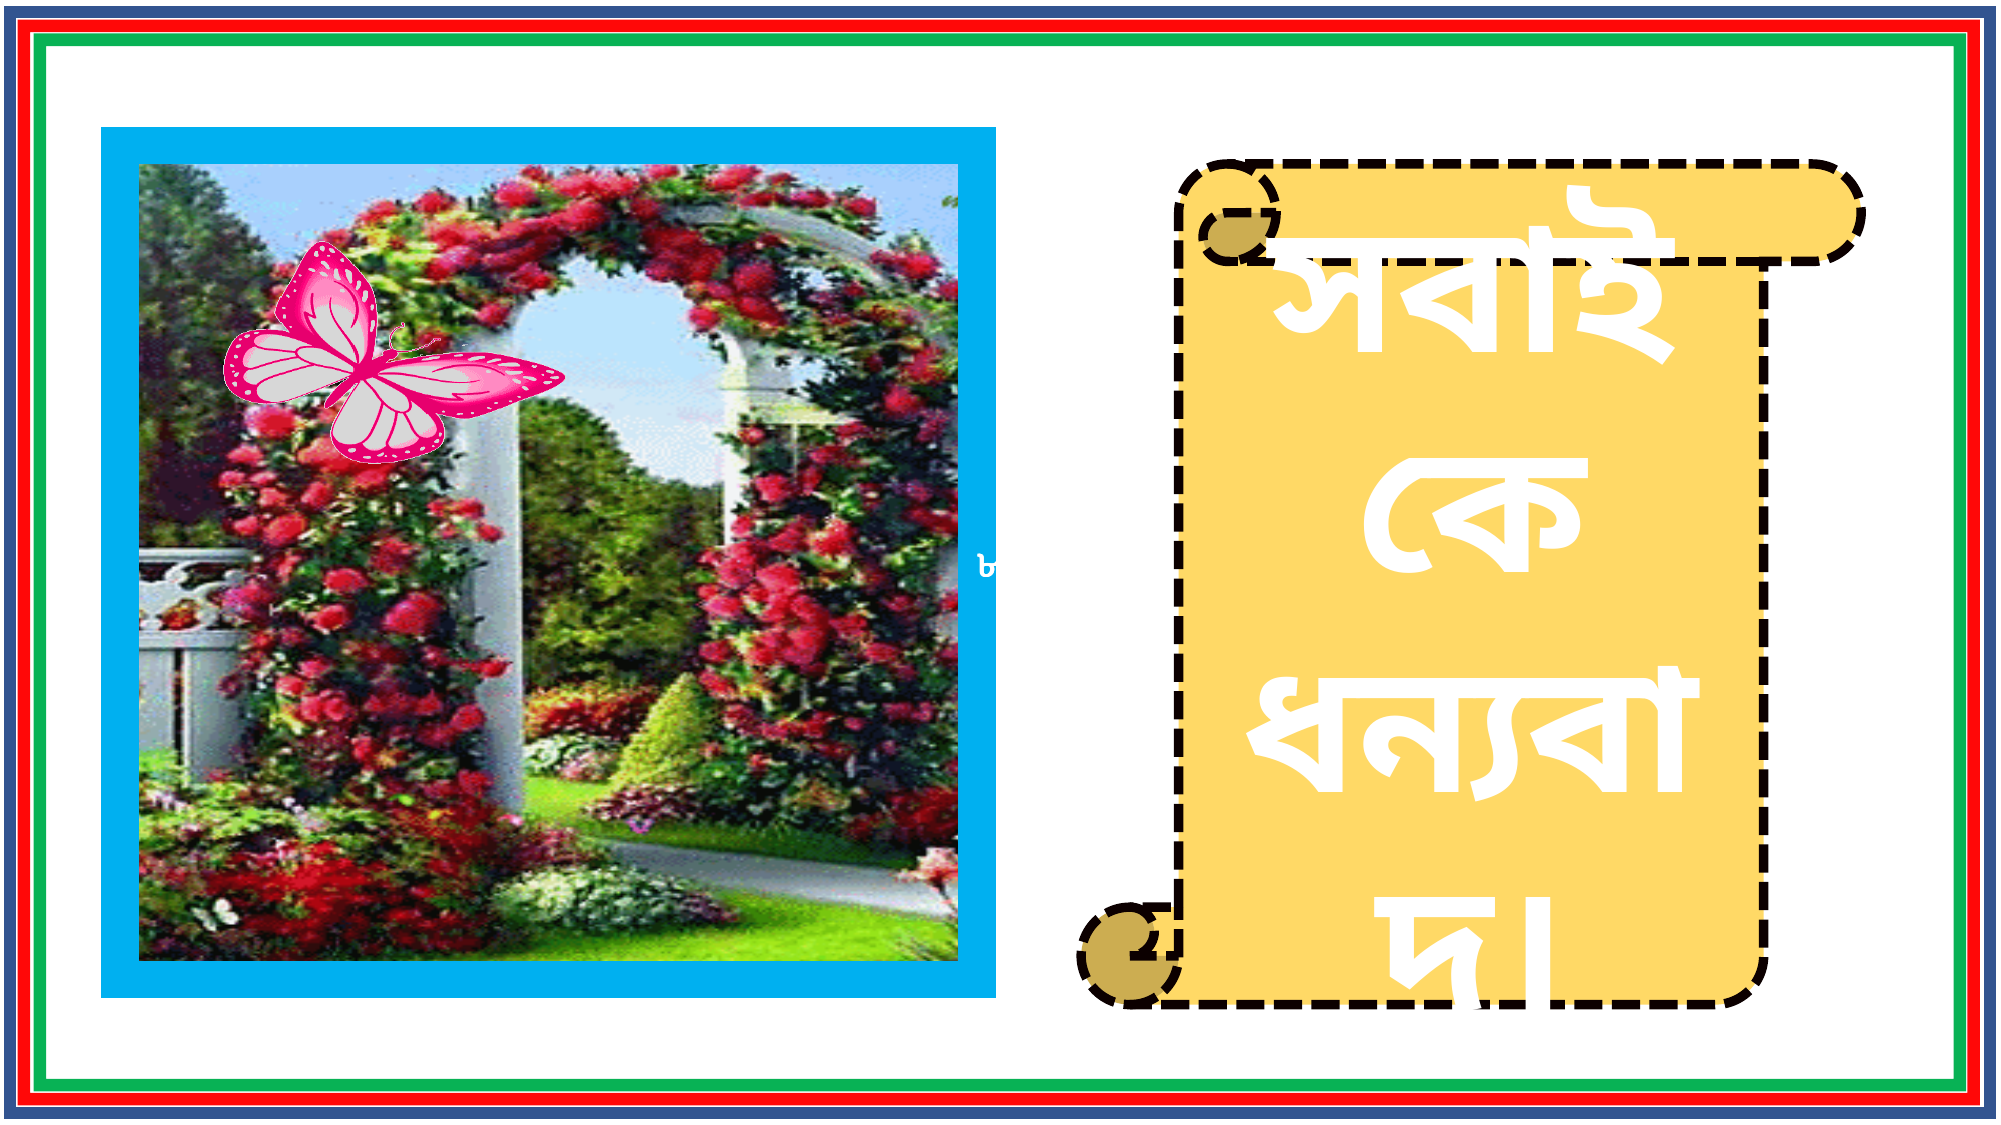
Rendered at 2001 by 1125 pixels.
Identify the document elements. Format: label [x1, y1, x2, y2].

text_box [9, 12, 1990, 1113]
